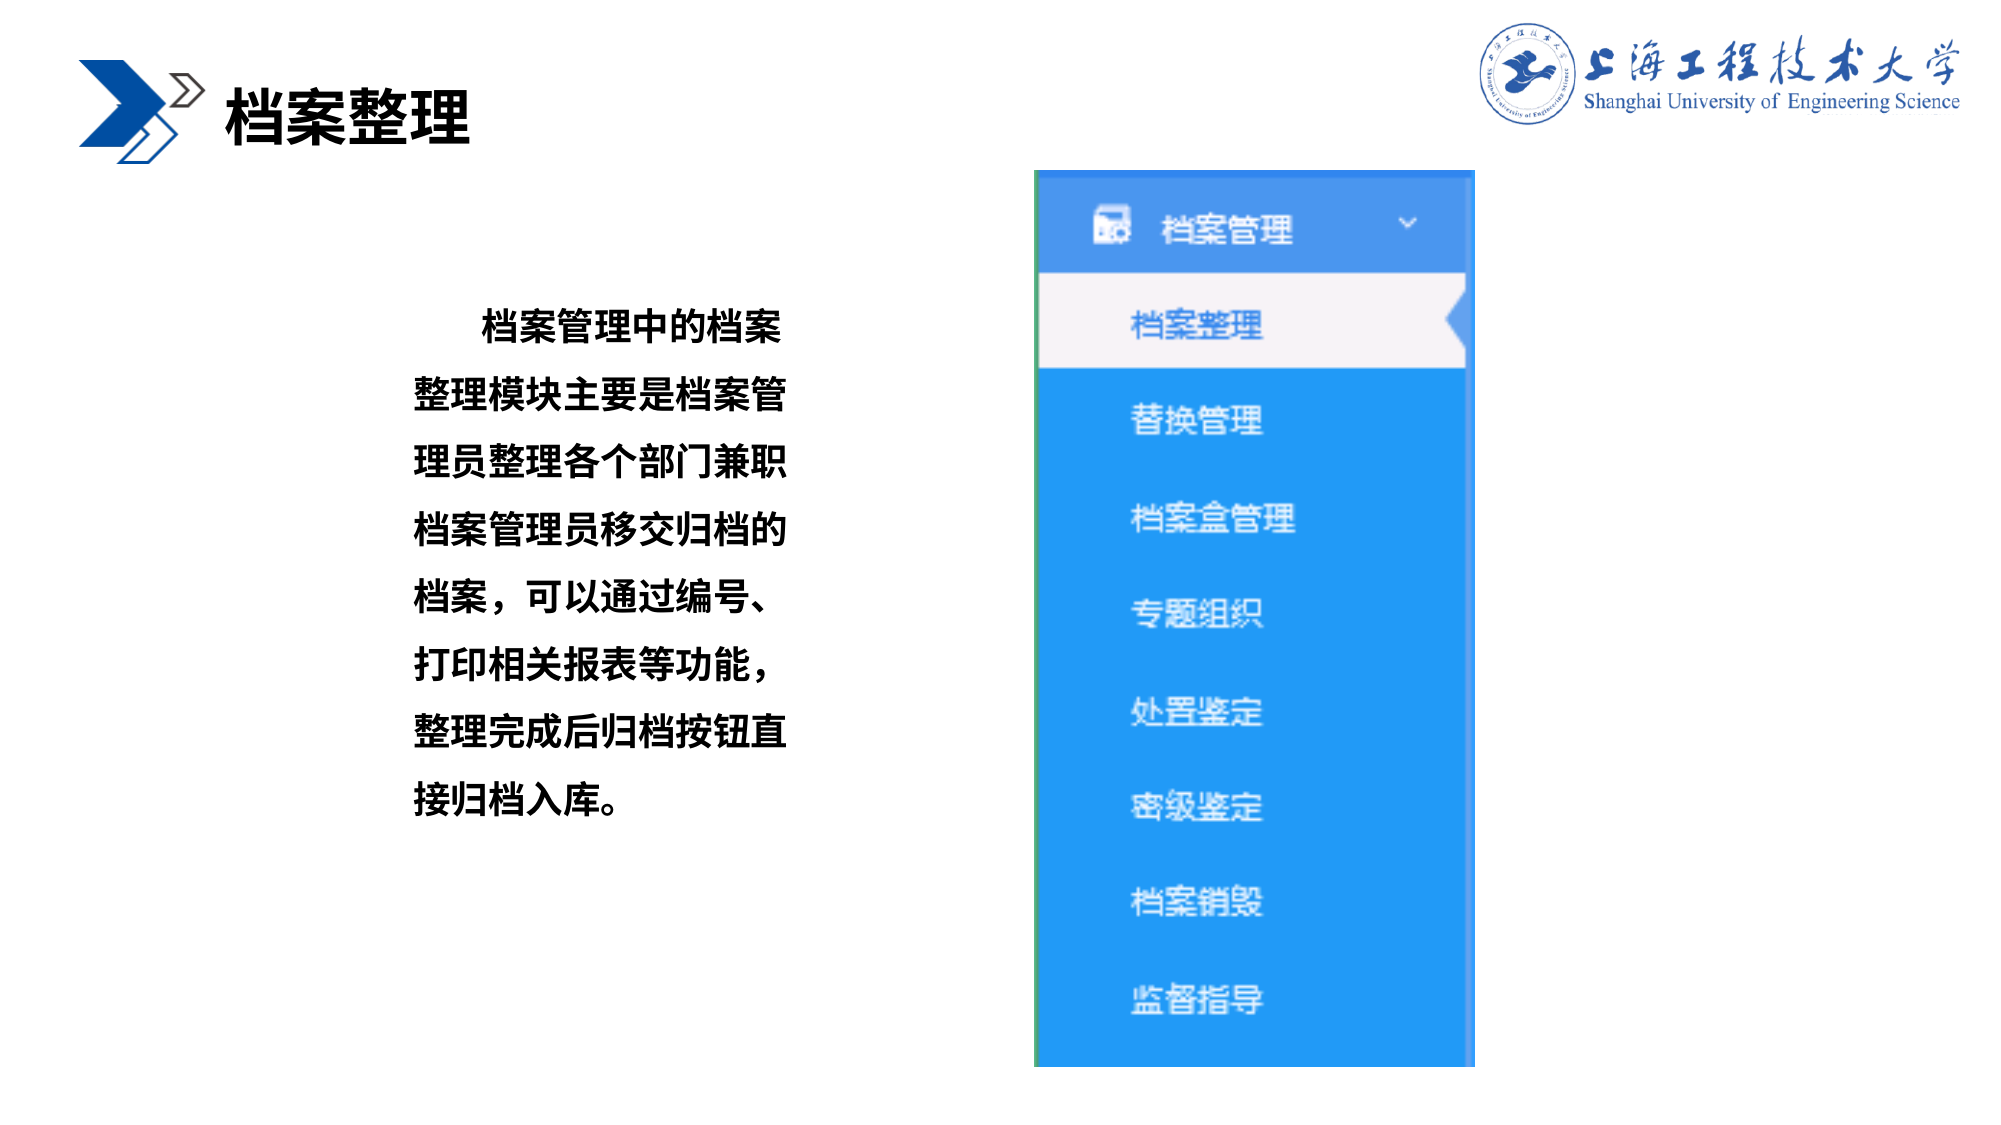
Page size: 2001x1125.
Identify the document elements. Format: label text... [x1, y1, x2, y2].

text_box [78, 60, 473, 164]
text_box 档案管理中的档案整理模块主要是档案管理员整理各个部门兼职档案管理员移交归档的档案，可以通过编号、打印相关报表等功能，整理完成后归档按钮直接归档入库。 [398, 273, 834, 829]
picture [1474, 21, 1965, 132]
picture [1034, 170, 1475, 1067]
